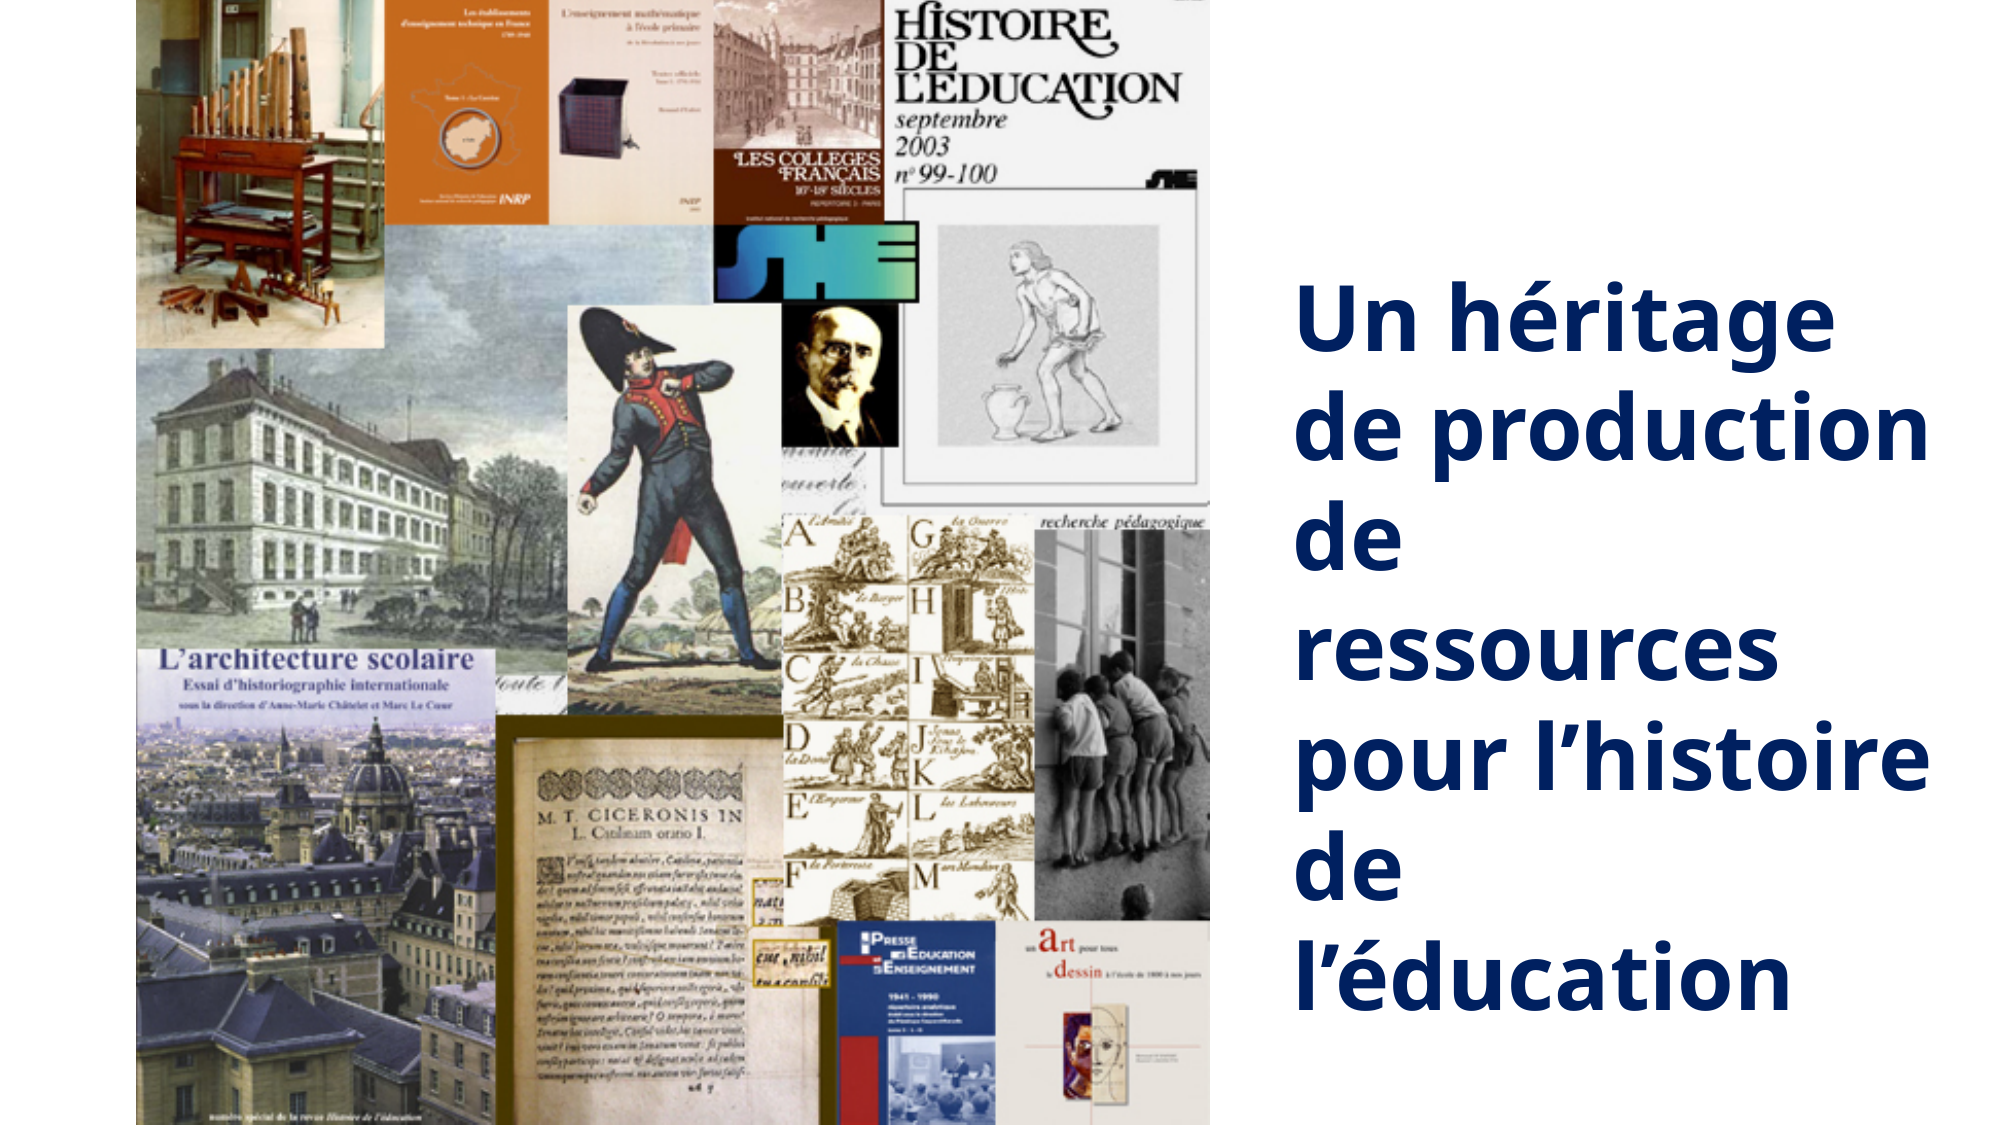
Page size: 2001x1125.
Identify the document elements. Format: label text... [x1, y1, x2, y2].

picture [135, 0, 1210, 1125]
text_box Un héritage de production de ressources pour l’histoire de l’éducation [1277, 251, 1970, 1125]
